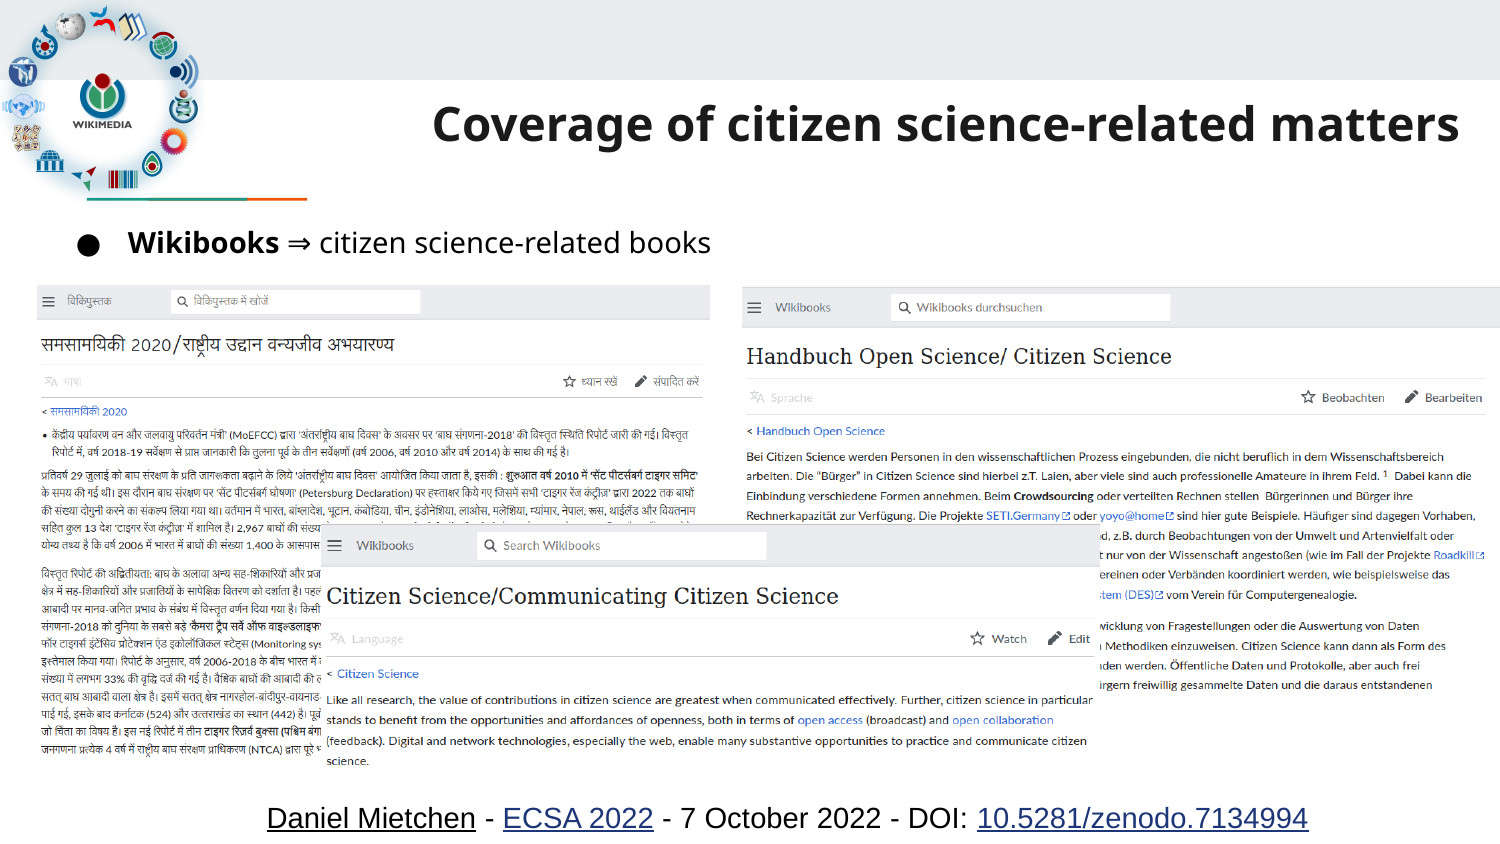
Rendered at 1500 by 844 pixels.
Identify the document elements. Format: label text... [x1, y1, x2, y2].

title Coverage of citizen science-related matters [257, 78, 1478, 167]
picture [0, 0, 205, 205]
picture [37, 285, 1500, 779]
text_box Wikibooks ⇒ citizen science-related books [37, 209, 1500, 275]
